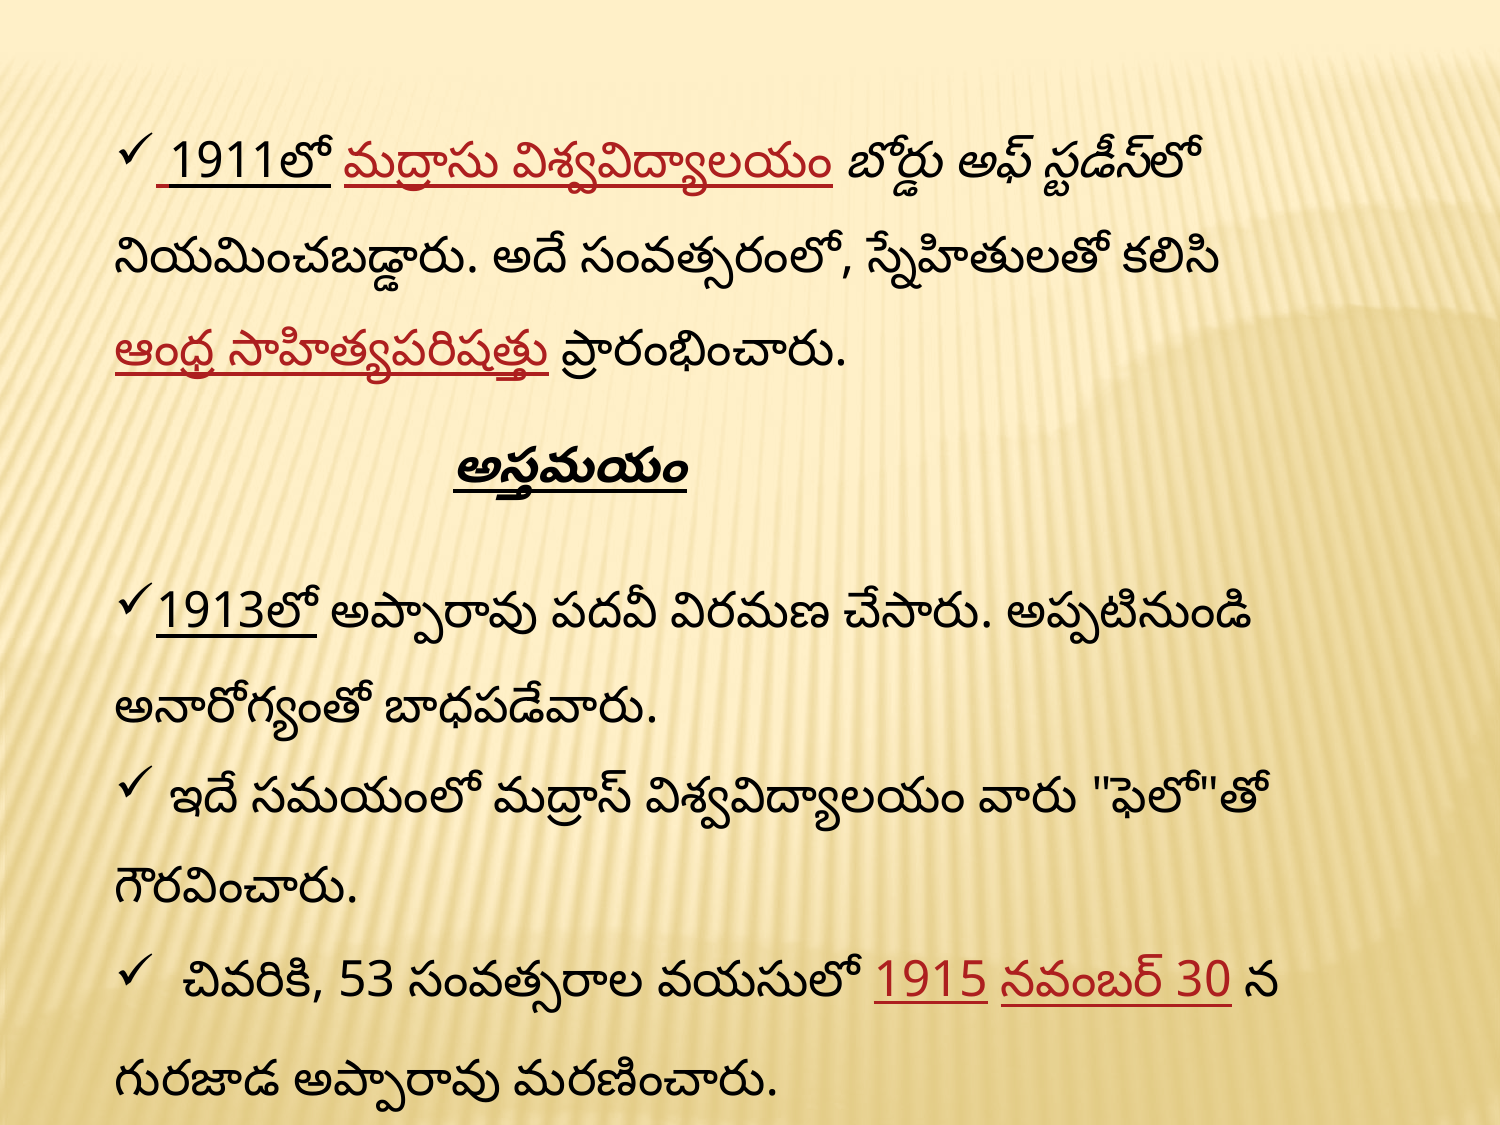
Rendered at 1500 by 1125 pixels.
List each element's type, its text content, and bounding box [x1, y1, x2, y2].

text_box 1913లో అప్పారావు పదవీ విరమణ చేసారు. అప్పటినుండి అనారోగ్యంతో బాధపడేవారు. ఇదే సమయంలో మద్రాస్ విశ్వవిద్యాలయం వారు "ఫెలో"తో గౌరవించారు. చివరికి, 53 సంవత్సరాల వయసులో 1915 నవంబర్ 30 న గురజాడ అప్పారావు మరణించారు. [99, 537, 1463, 1113]
text_box 1911లో మద్రాసు విశ్వవిద్యాలయం బోర్డు అఫ్ స్టడీస్లో నియమించబడ్డారు. అదే సంవత్సరంలో, స్నేహితులతో కలిసి ఆంధ్ర సాహిత్యపరిషత్తు ప్రారంభించారు. [99, 87, 1425, 388]
text_box అస్తమయం [438, 424, 703, 500]
